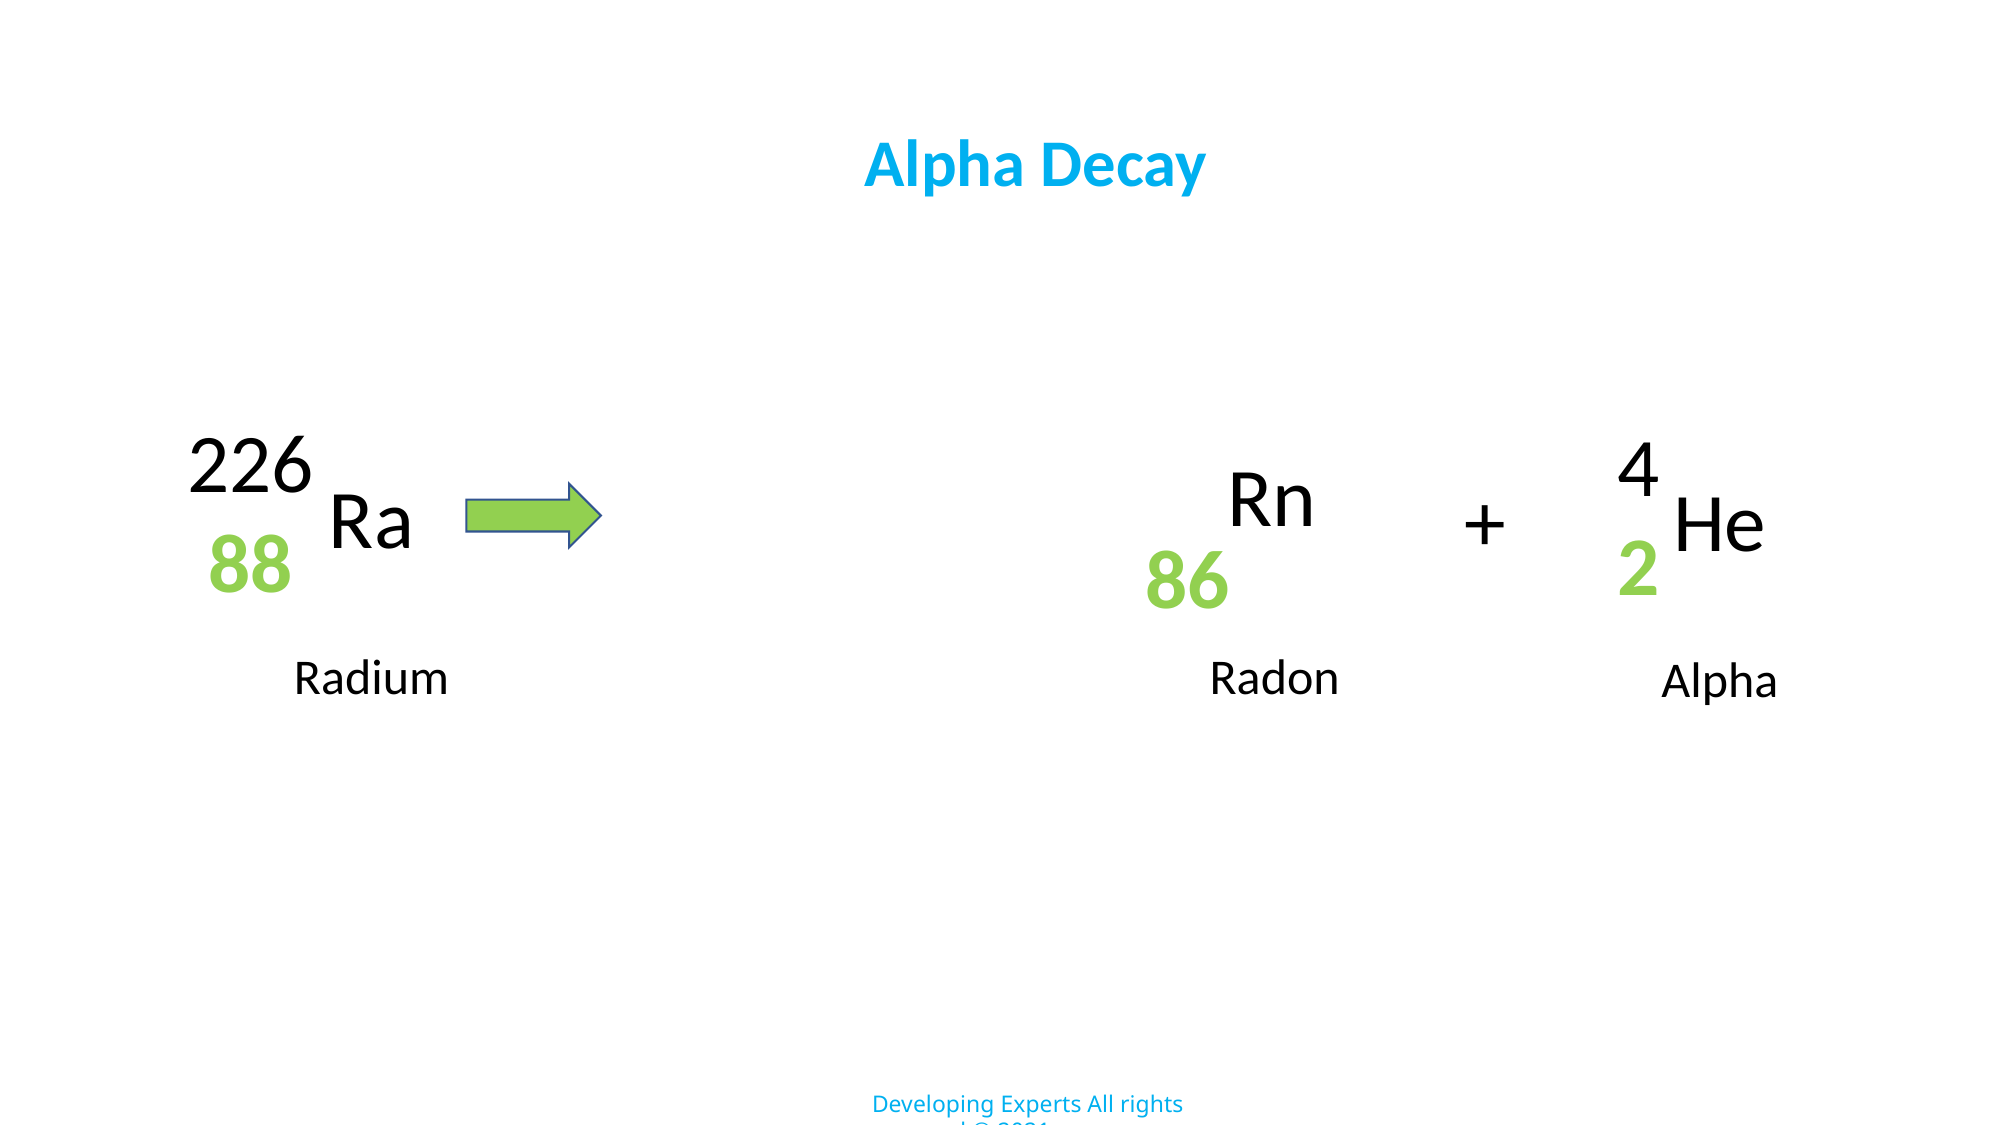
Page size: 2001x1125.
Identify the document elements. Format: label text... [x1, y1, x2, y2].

text_box Developing Experts All rights reserved © 2021 [857, 1082, 1215, 1125]
text_box 4 2 [1485, 405, 1791, 460]
text_box Alpha [1623, 639, 1816, 715]
text_box Alpha Decay [259, 112, 1813, 207]
text_box He [1639, 460, 1873, 576]
text_box Radium [275, 636, 468, 712]
text_box Radon [1178, 636, 1371, 712]
text_box 86 [1130, 518, 1245, 633]
text_box Ra [219, 457, 524, 573]
text_box [465, 481, 603, 550]
text_box + [1333, 460, 1639, 576]
text_box 226 88 [98, 402, 403, 617]
text_box Rn [1119, 435, 1424, 551]
text_box 4 2 [1485, 576, 1791, 620]
